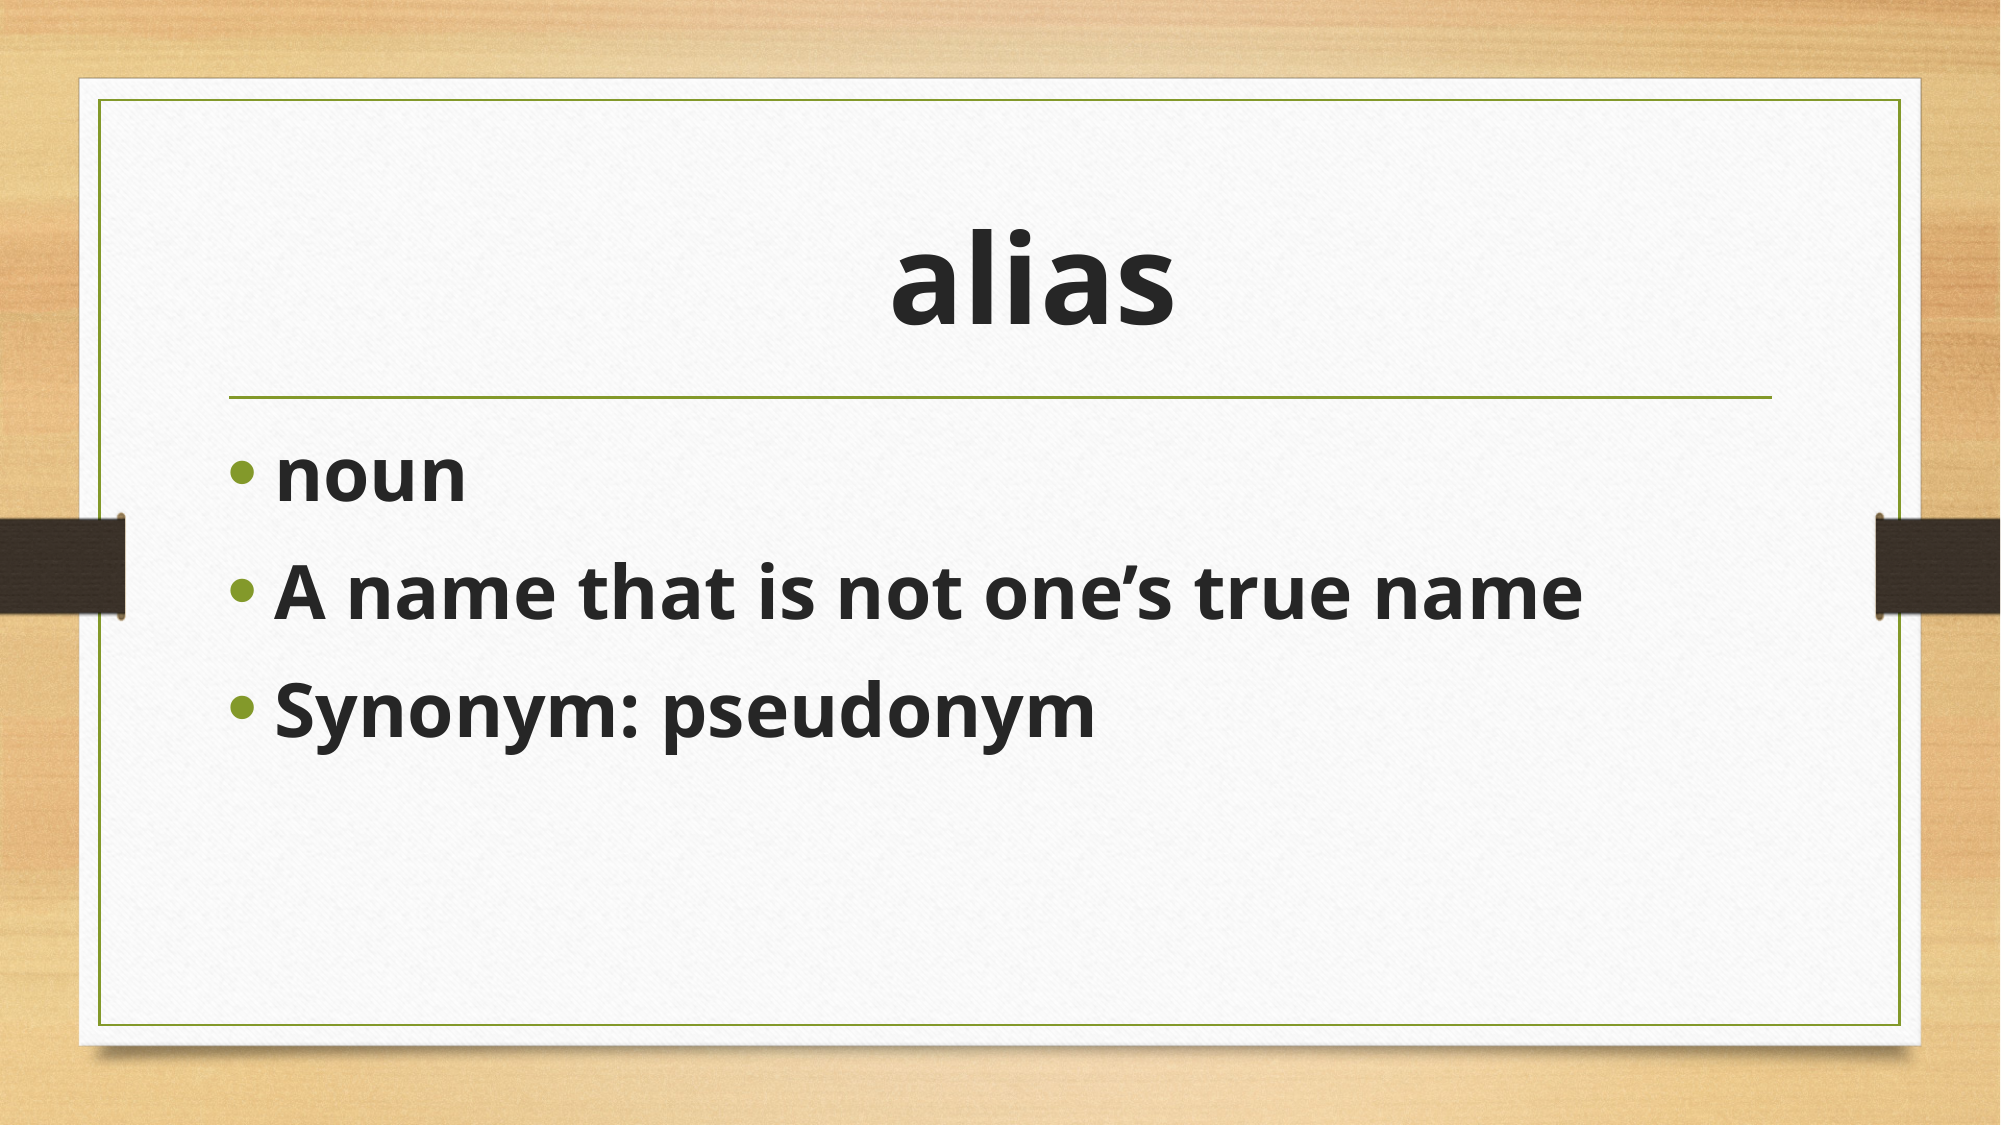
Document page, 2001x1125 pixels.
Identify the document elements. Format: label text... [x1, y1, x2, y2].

picture [0, 0, 2001, 1125]
title alias [212, 168, 1855, 382]
list noun A name that is not one’s true name Synonym: pseudonym [212, 419, 1788, 964]
